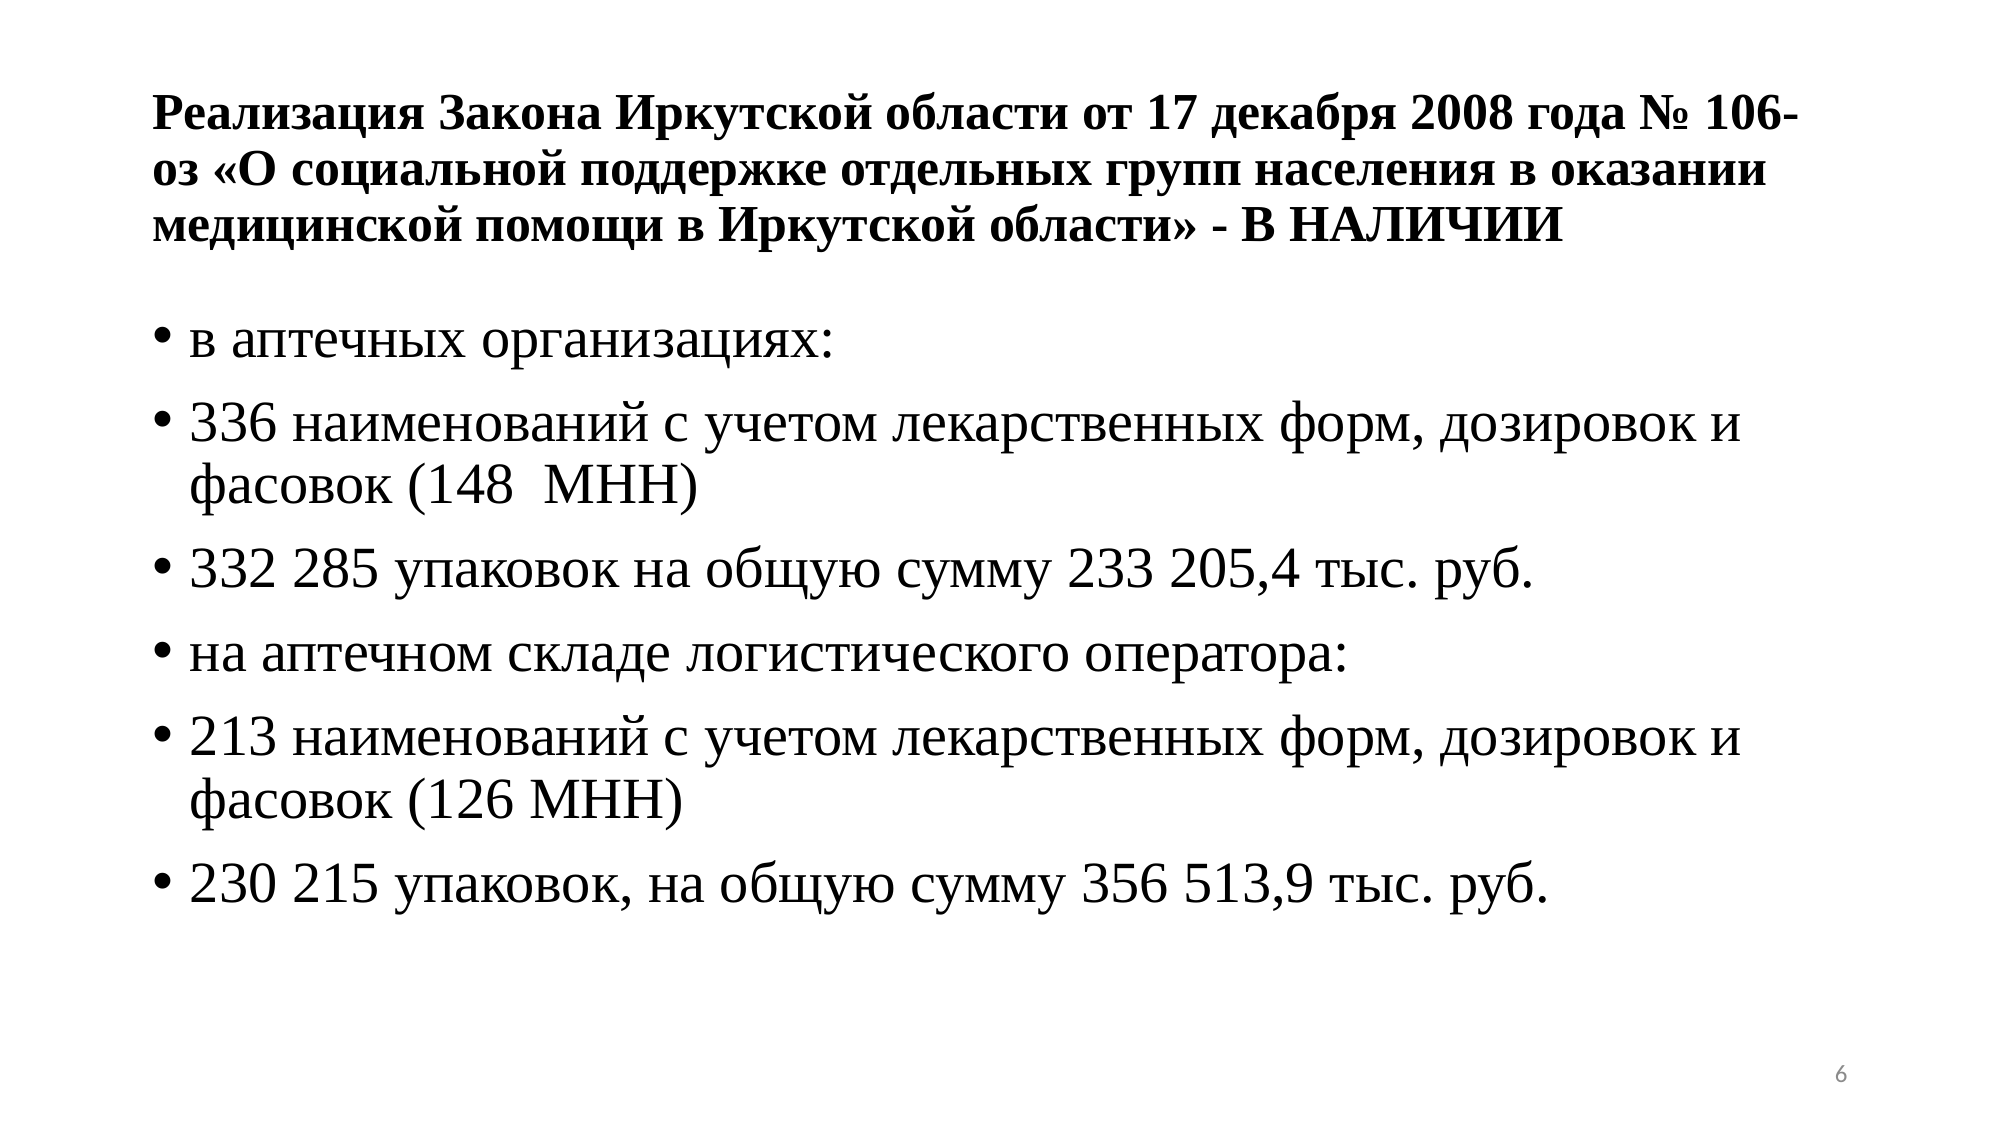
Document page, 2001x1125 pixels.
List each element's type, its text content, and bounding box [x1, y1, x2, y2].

list в аптечных организациях: 336 наименований с учетом лекарственных форм, дозировок и фасовок (148 МНН) 332 285 упаковок на общую сумму 233 205,4 тыс. руб. на аптечном складе логистического оператора: 213 наименований с учетом лекарственных форм, дозировок и фасовок (126 МНН) 230 215 упаковок, на общую сумму 356 513,9 тыс. руб. [137, 299, 1863, 1014]
slide_number 6 [1412, 1042, 1863, 1103]
title Реализация Закона Иркутской области от 17 декабря 2008 года № 106-оз «О социальной поддержке отдельных групп населения в оказании медицинской помощи в Иркутской области» - В НАЛИЧИИ [137, 59, 1863, 278]
